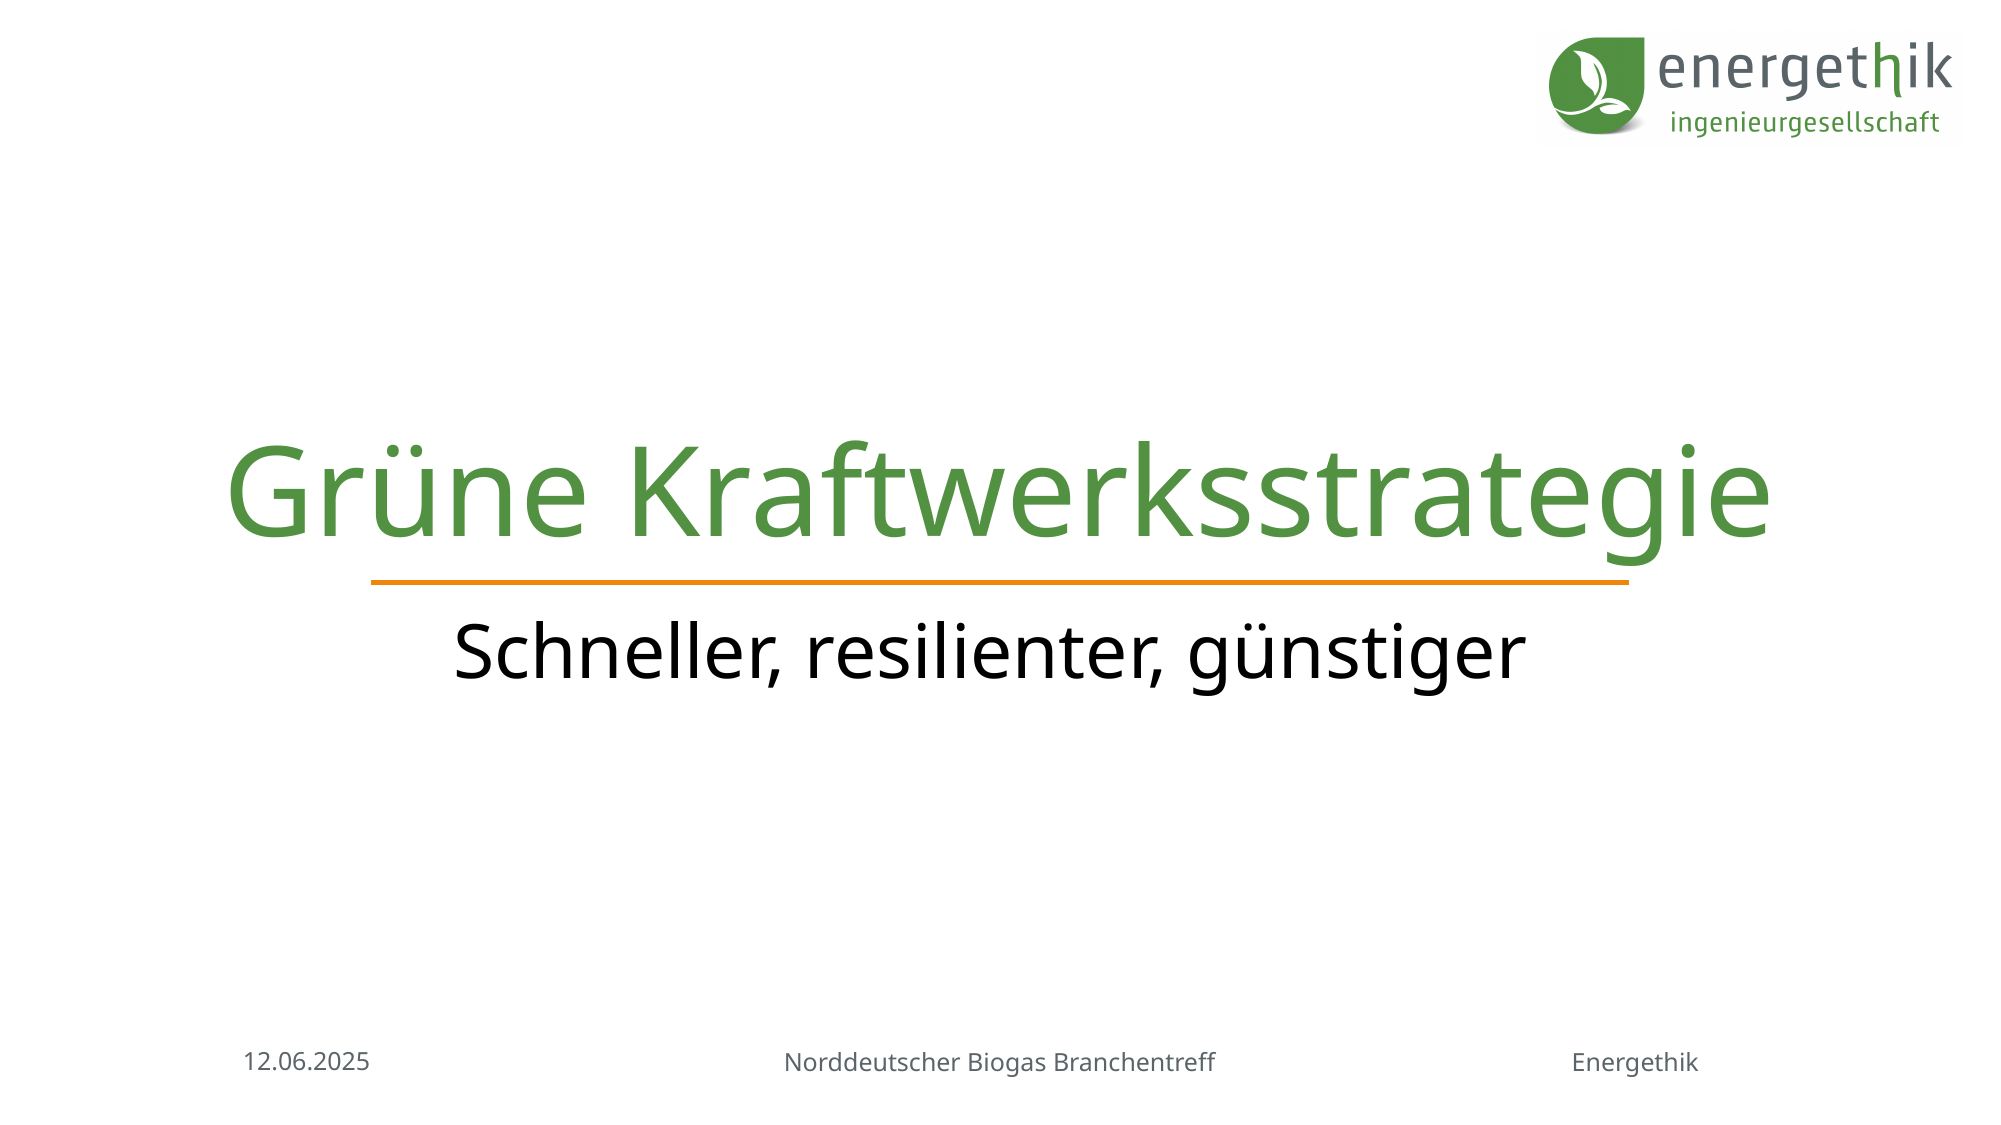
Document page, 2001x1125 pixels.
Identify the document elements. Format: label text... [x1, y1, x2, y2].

picture [1537, 28, 1962, 148]
subtitle Schneller, resilienter, günstiger [249, 606, 1750, 878]
text_box Grüne Kraftwerksstrategie [0, 404, 2000, 569]
